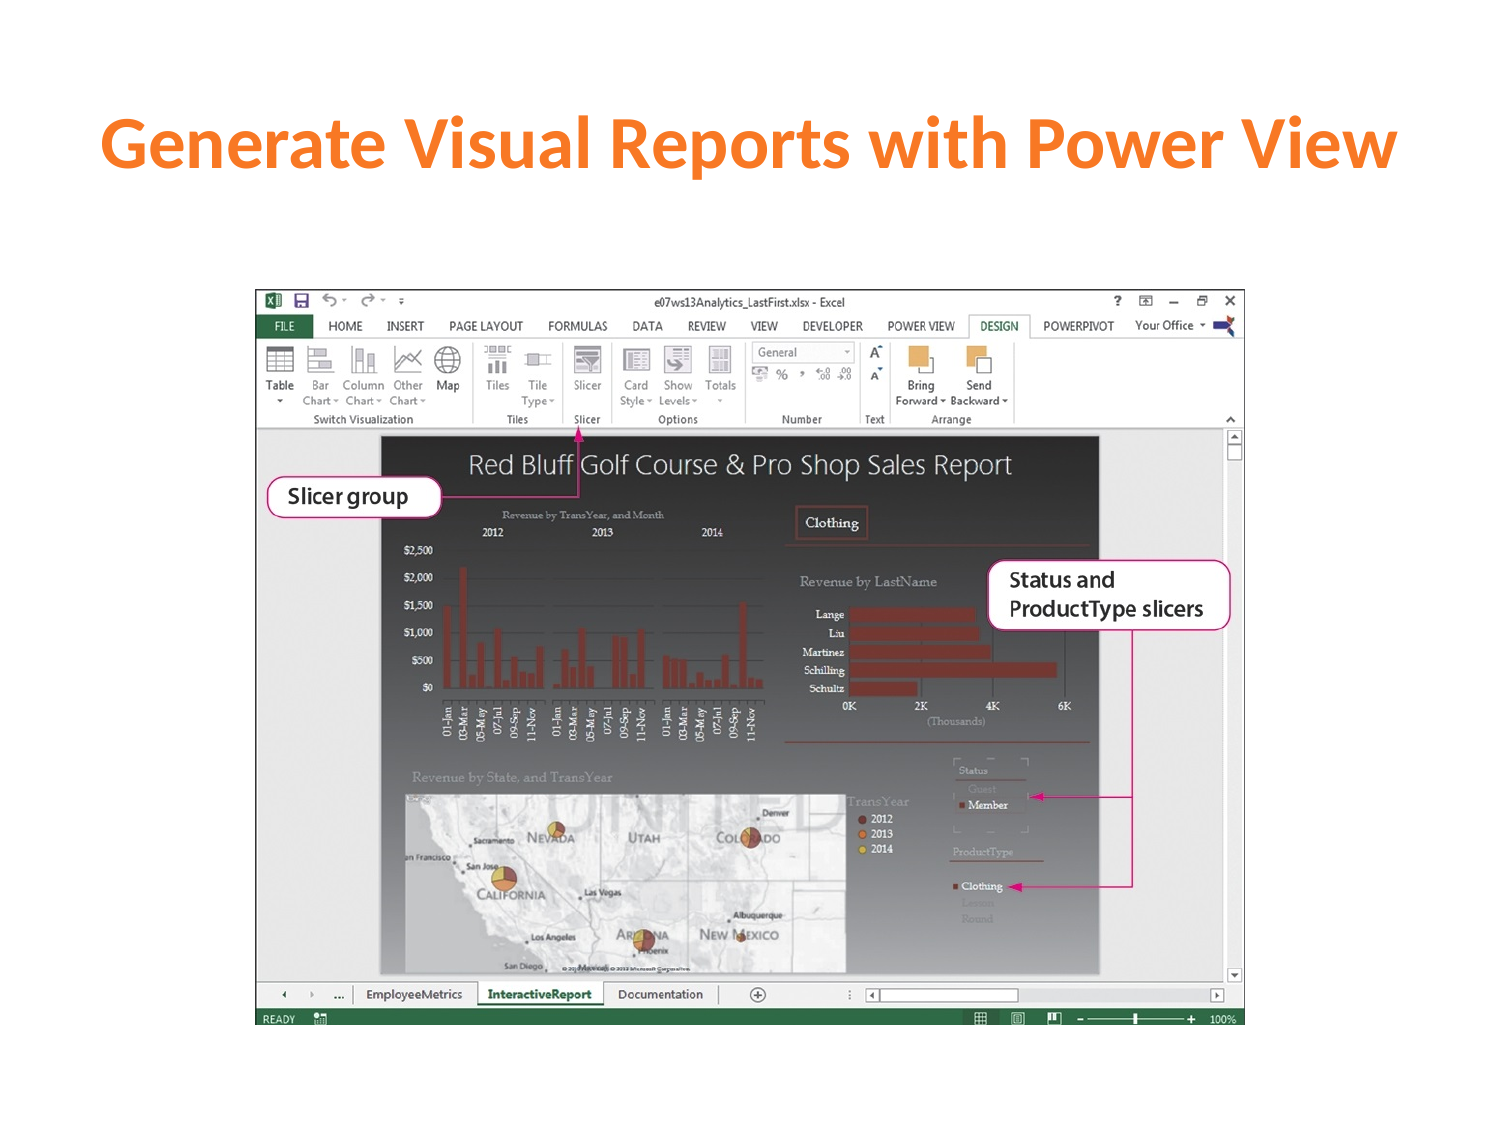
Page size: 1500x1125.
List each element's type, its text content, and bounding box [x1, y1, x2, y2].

title Generate Visual Reports with Power View [75, 45, 1425, 233]
picture [255, 289, 1245, 1026]
